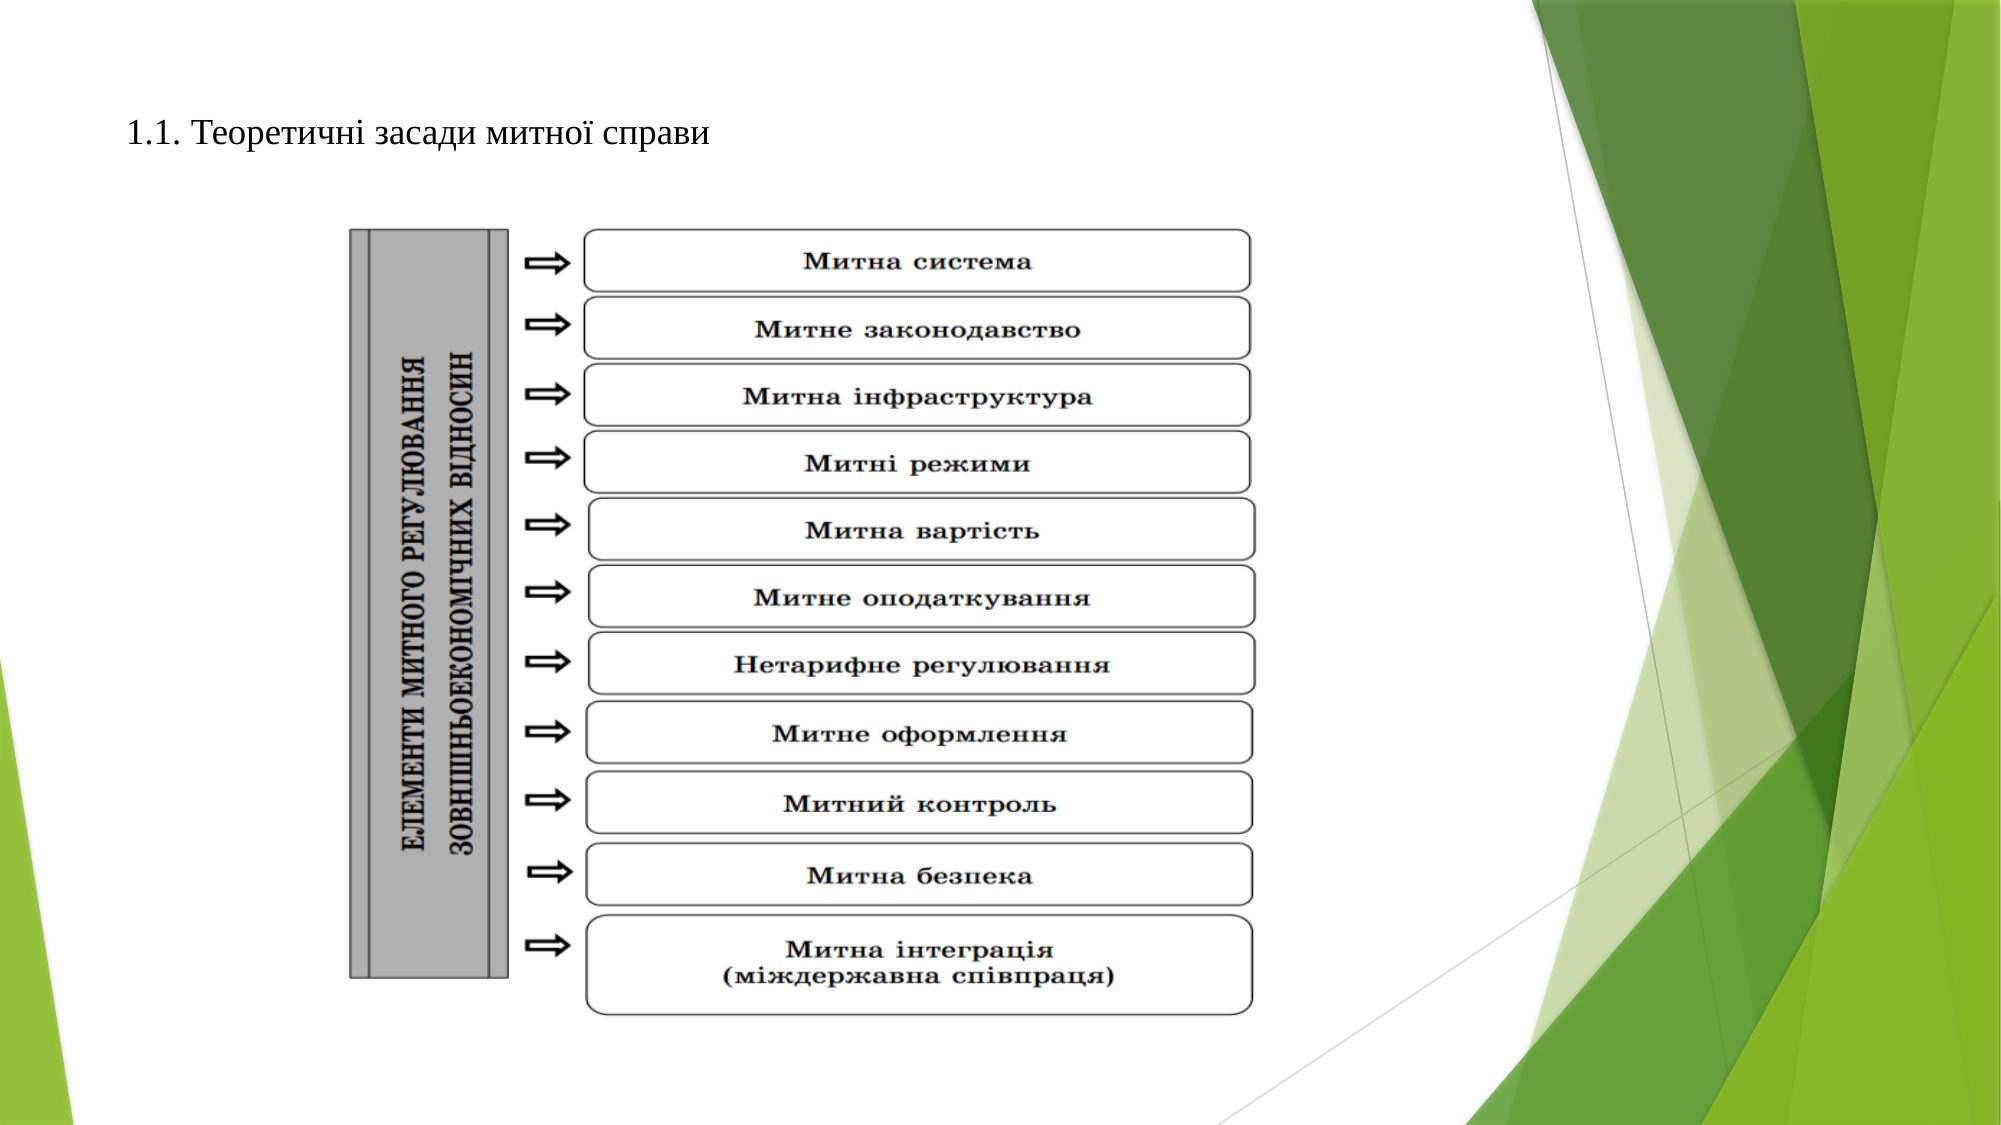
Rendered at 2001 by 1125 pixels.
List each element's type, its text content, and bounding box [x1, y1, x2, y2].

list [332, 218, 1276, 1026]
title 1.1. Теоретичні засади митної справи [111, 99, 1522, 205]
